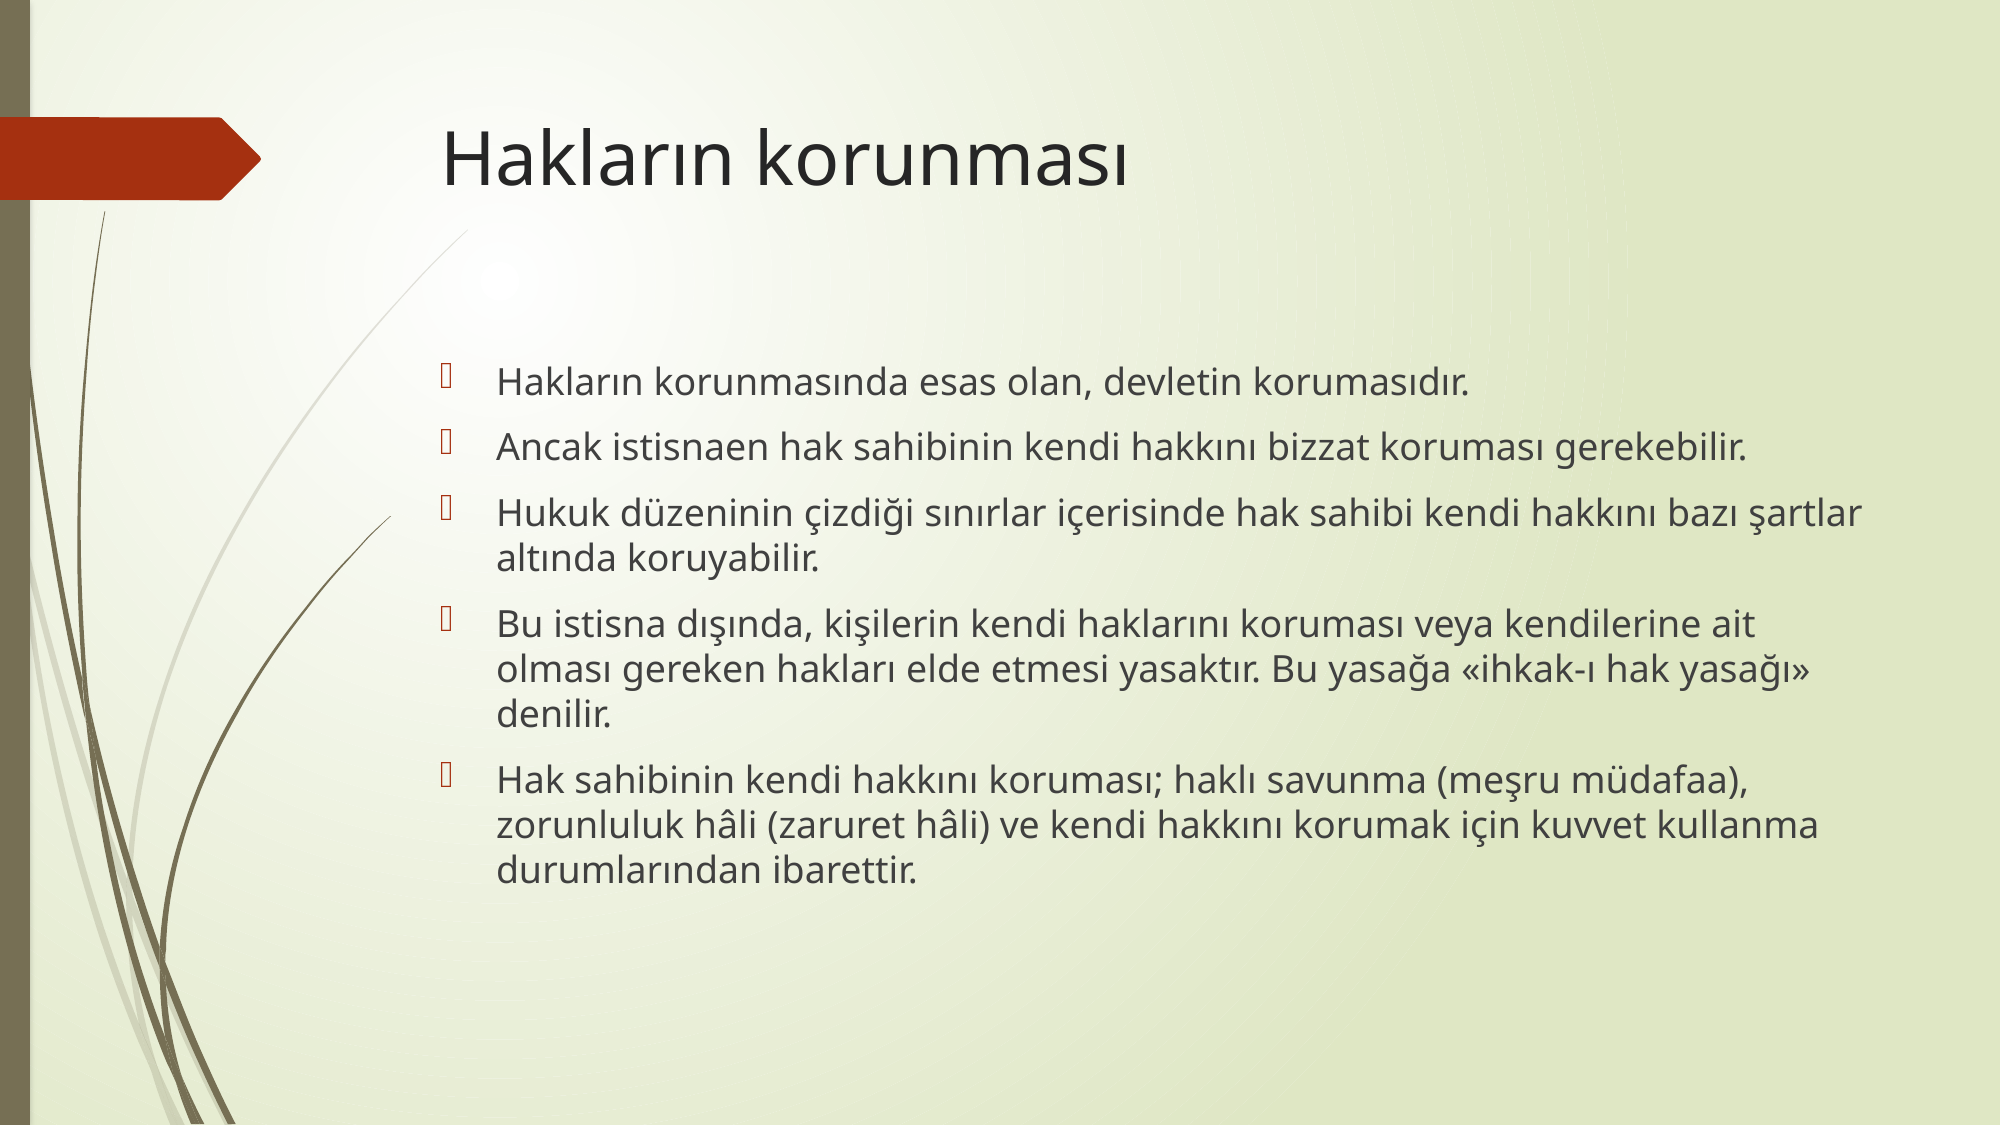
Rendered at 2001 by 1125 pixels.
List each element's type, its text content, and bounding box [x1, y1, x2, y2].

title Hakların korunması [425, 102, 1888, 313]
list Hakların korunmasında esas olan, devletin korumasıdır. Ancak istisnaen hak sahibinin kendi hakkını bizzat koruması gerekebilir. Hukuk düzeninin çizdiği sınırlar içerisinde hak sahibi kendi hakkını bazı şartlar altında koruyabilir. Bu istisna dışında, kişilerin kendi haklarını koruması veya kendilerine ait olması gereken hakları elde etmesi yasaktır. Bu yasağa «ihkak-ı hak yasağı» denilir. Hak sahibinin kendi hakkını koruması; haklı savunma (meşru müdafaa), zorunluluk hâli (zaruret hâli) ve kendi hakkını korumak için kuvvet kullanma durumlarından ibarettir. [424, 350, 1888, 970]
